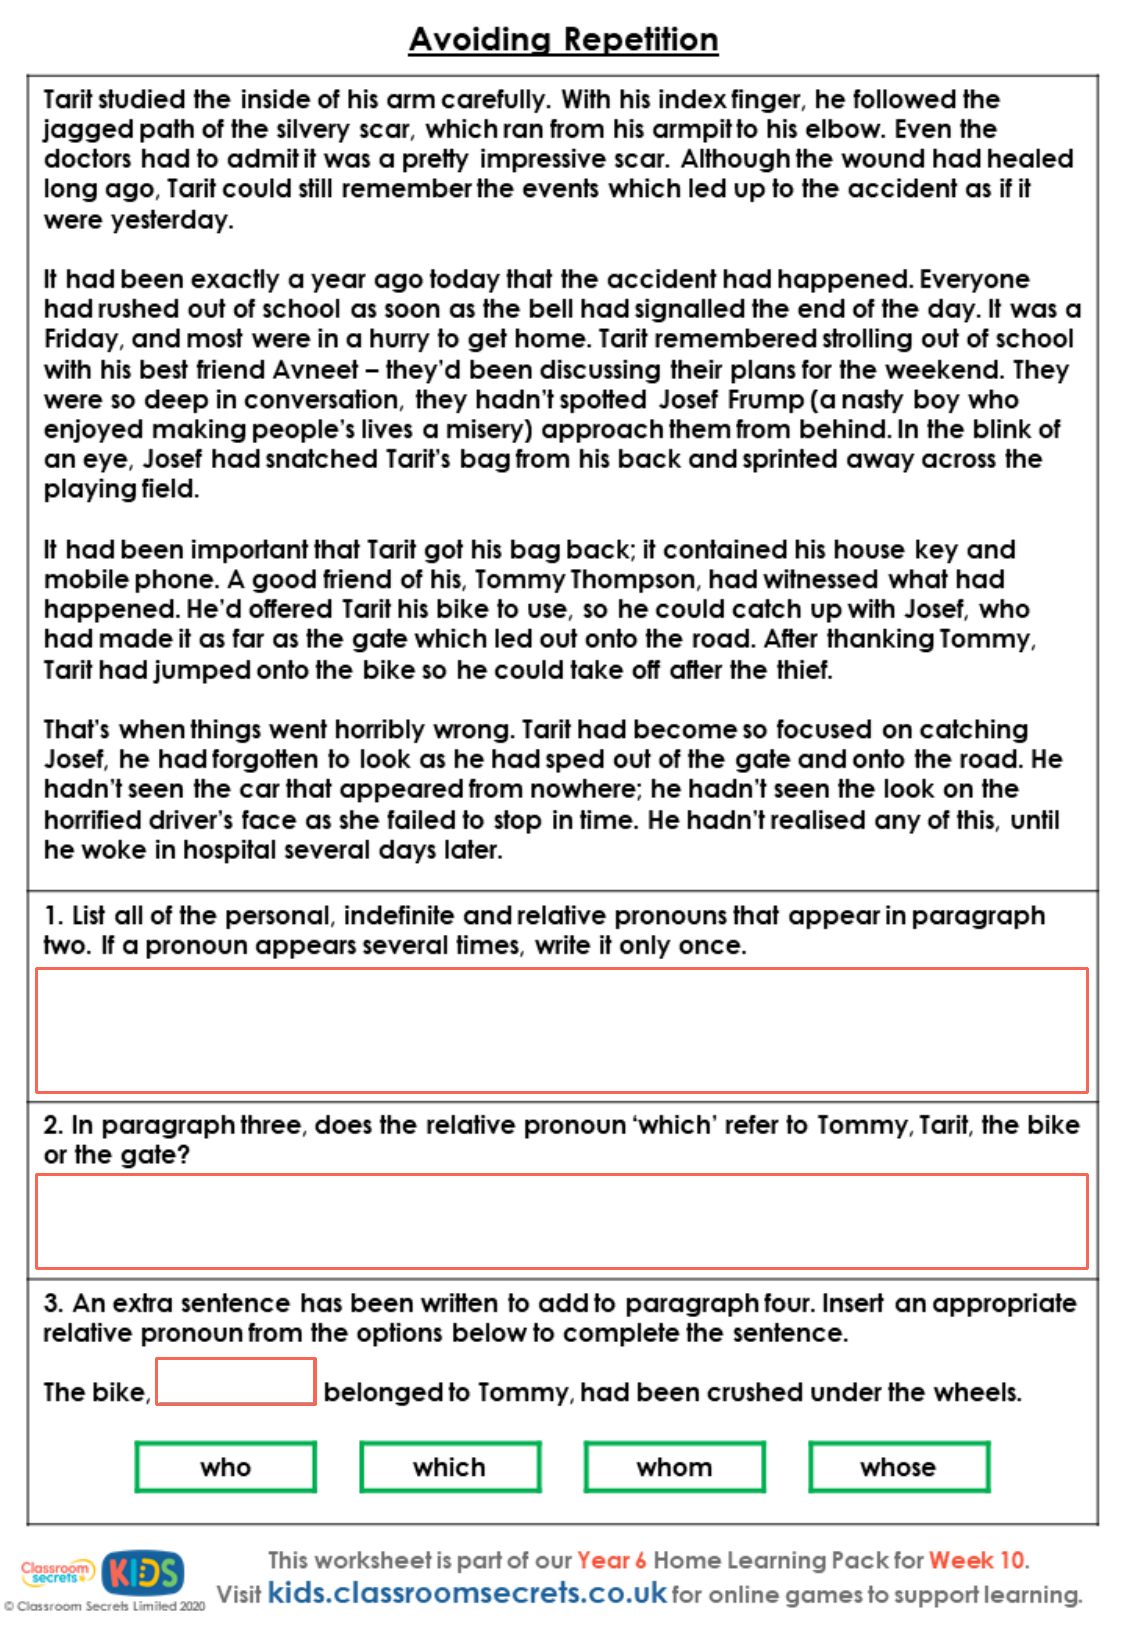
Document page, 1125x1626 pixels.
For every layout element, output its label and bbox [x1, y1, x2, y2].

text_box [156, 1358, 315, 1405]
text_box [36, 968, 1088, 1093]
text_box [36, 1174, 1088, 1269]
picture [0, 0, 1125, 1625]
